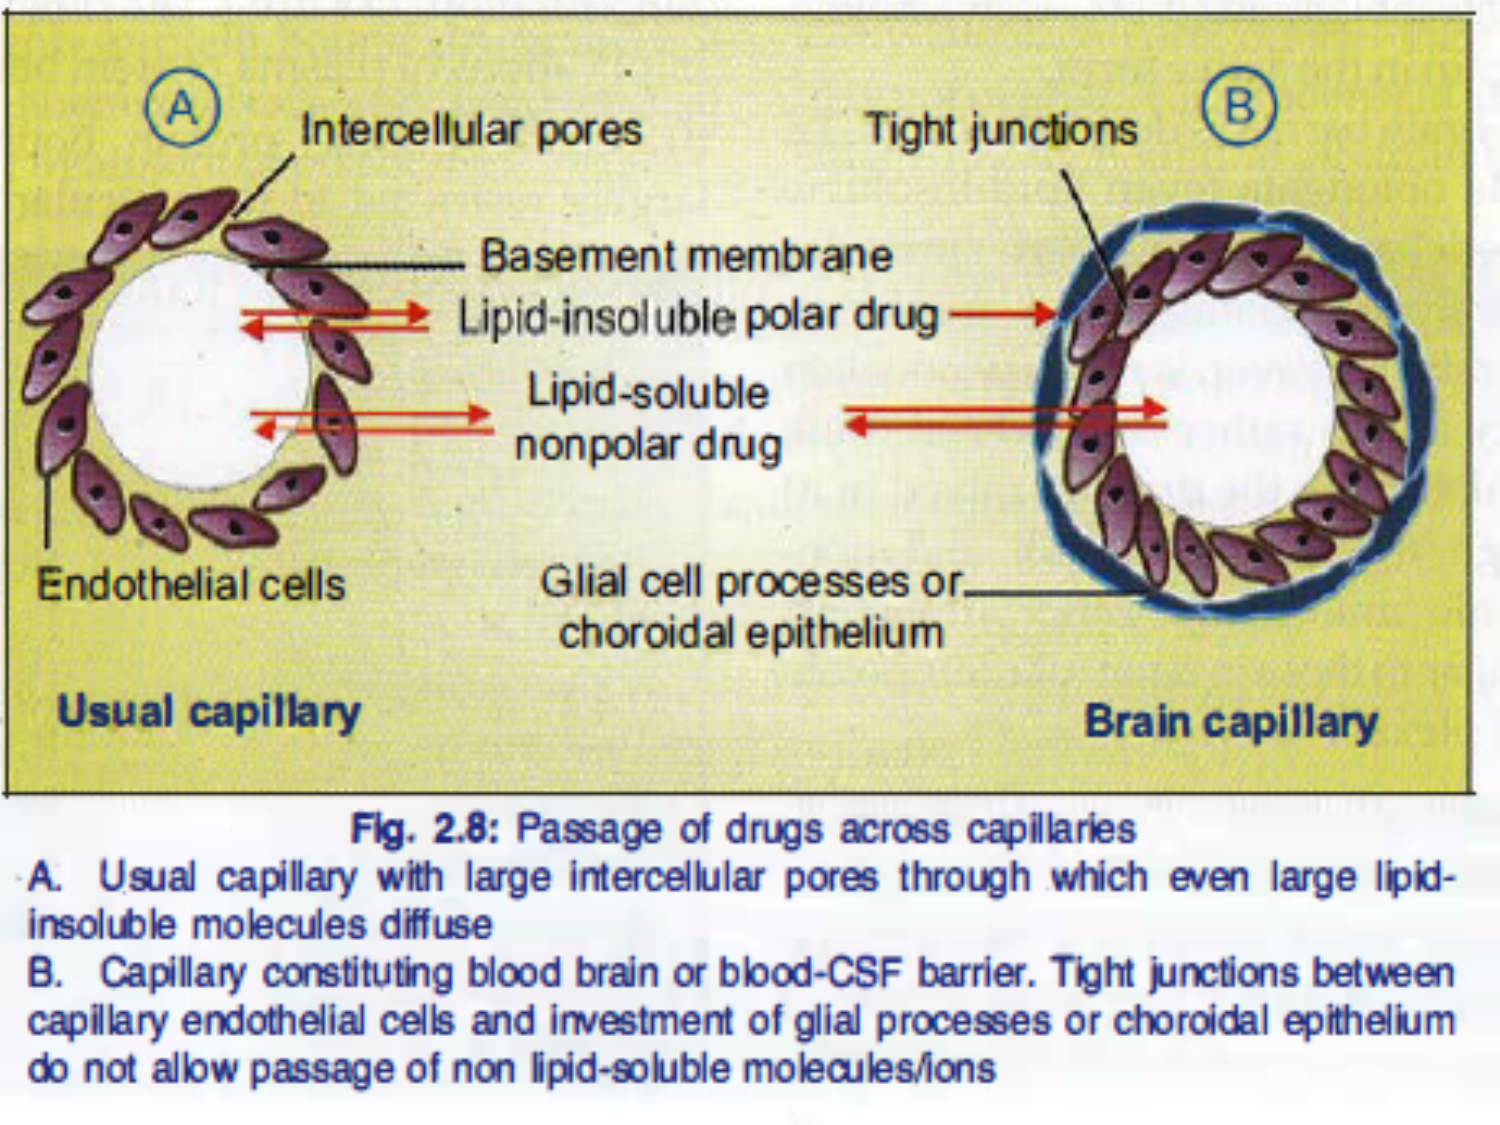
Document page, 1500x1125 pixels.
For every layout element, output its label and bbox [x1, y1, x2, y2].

list [0, 0, 1500, 1125]
